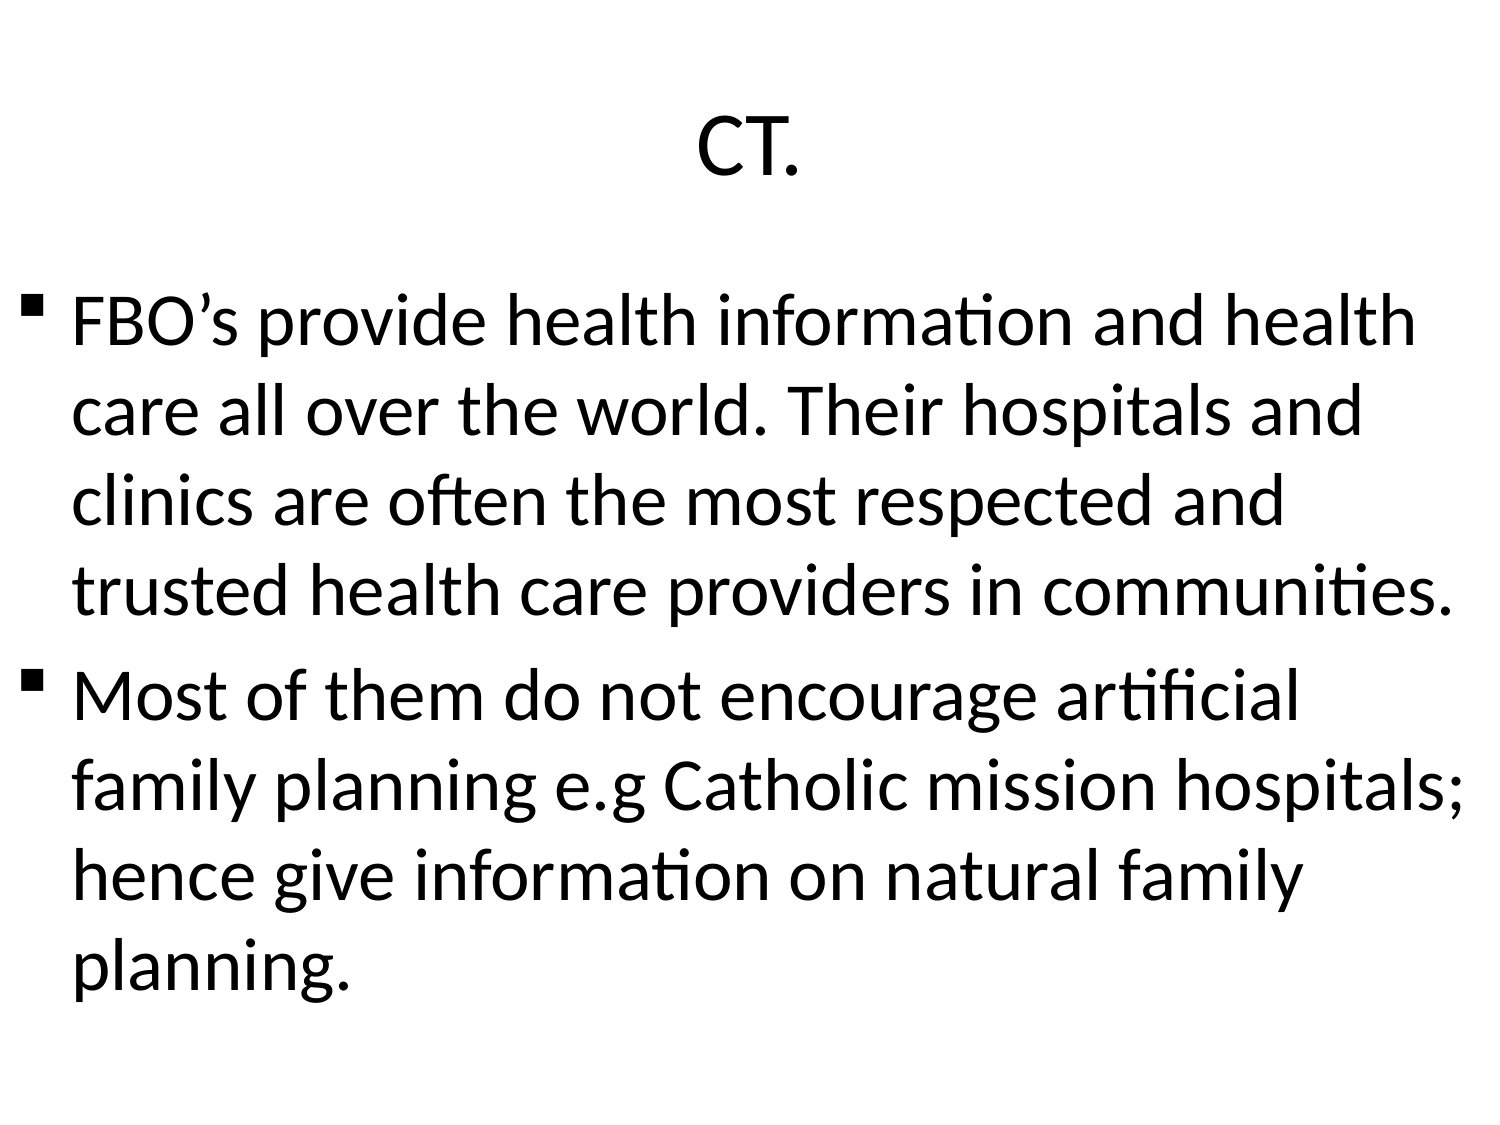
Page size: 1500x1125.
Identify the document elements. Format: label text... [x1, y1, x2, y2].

title CT. [75, 45, 1425, 233]
list FBO’s provide health information and health care all over the world. Their hospitals and clinics are often the most respected and trusted health care providers in communities. Most of them do not encourage artificial family planning e.g Catholic mission hospitals; hence give information on natural family planning. [0, 262, 1500, 1125]
